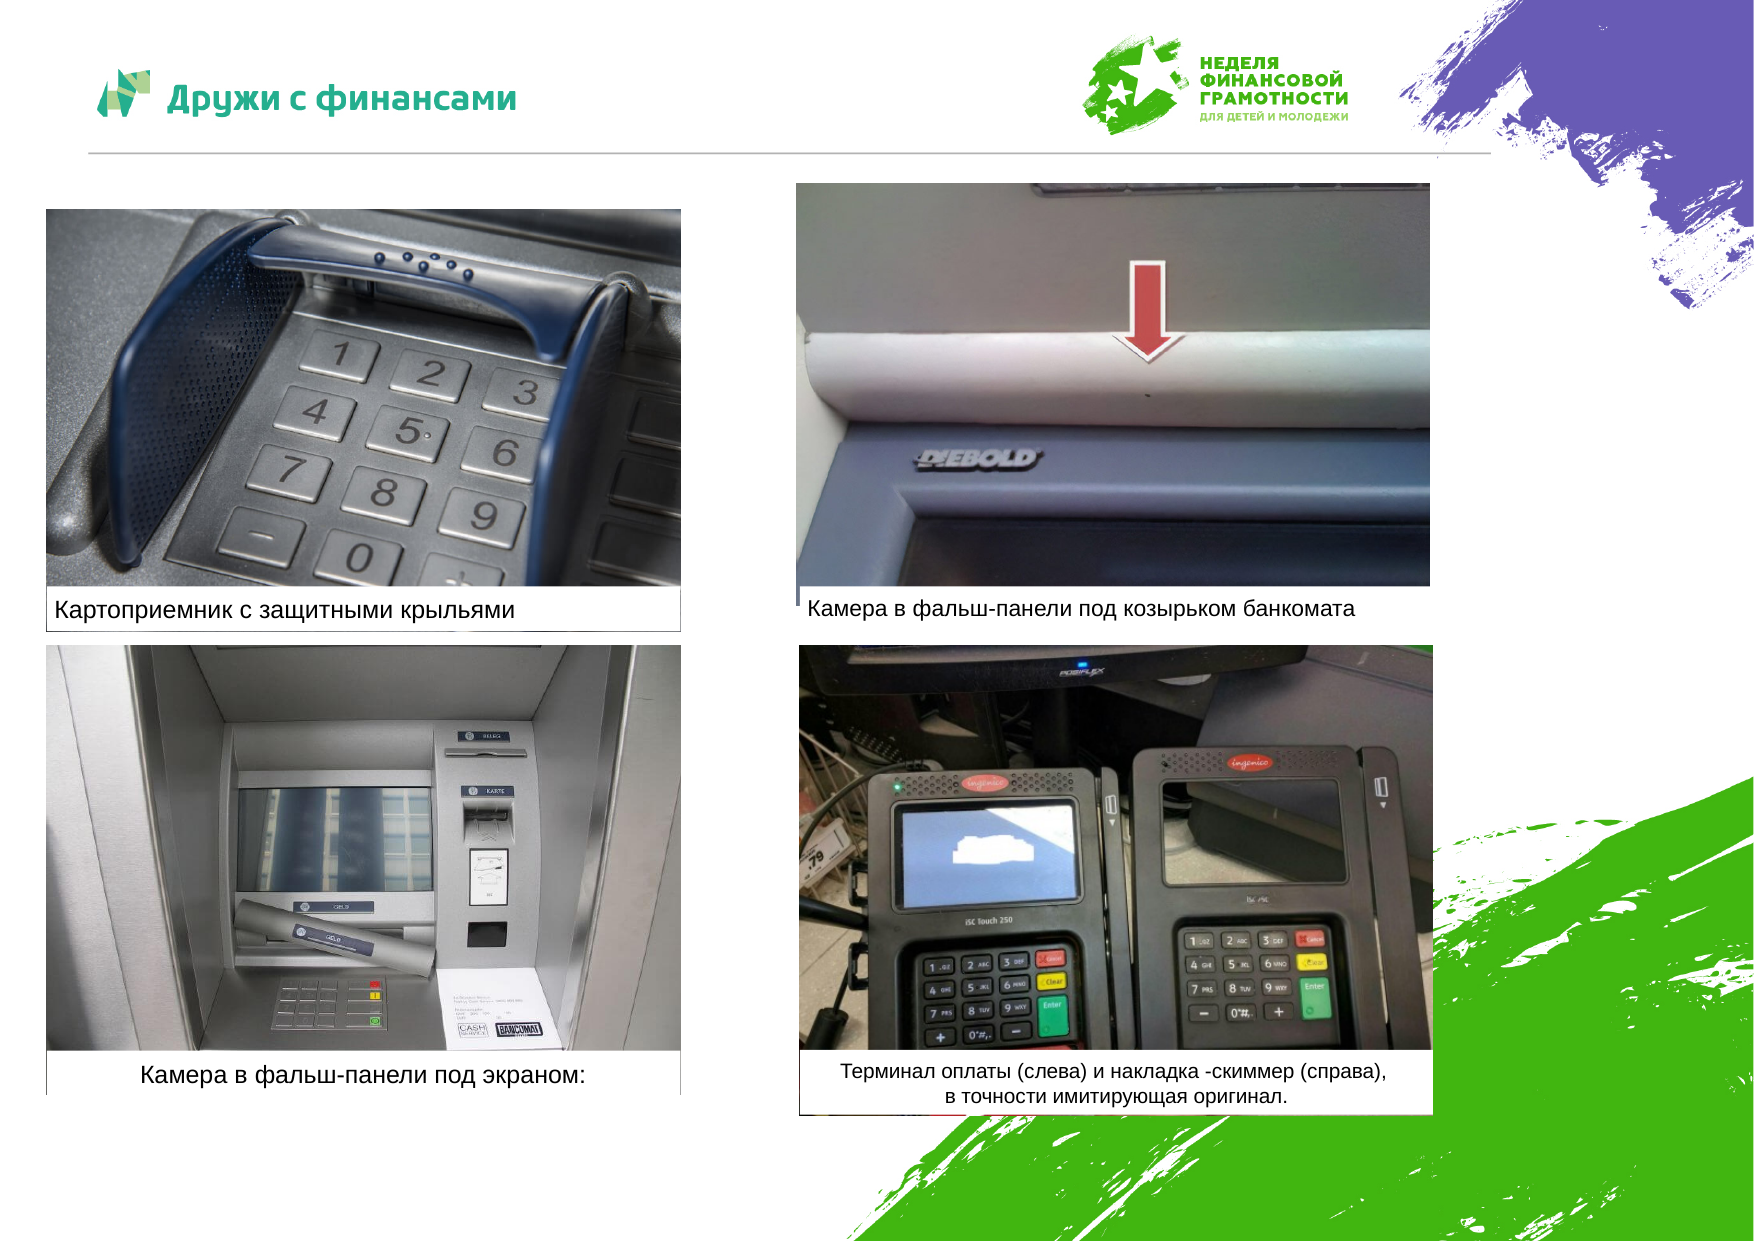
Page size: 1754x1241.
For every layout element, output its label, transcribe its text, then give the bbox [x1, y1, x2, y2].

text_box Камера в фальш-панели под козырьком банкомата [799, 608, 1433, 629]
picture [6, 0, 1754, 1241]
